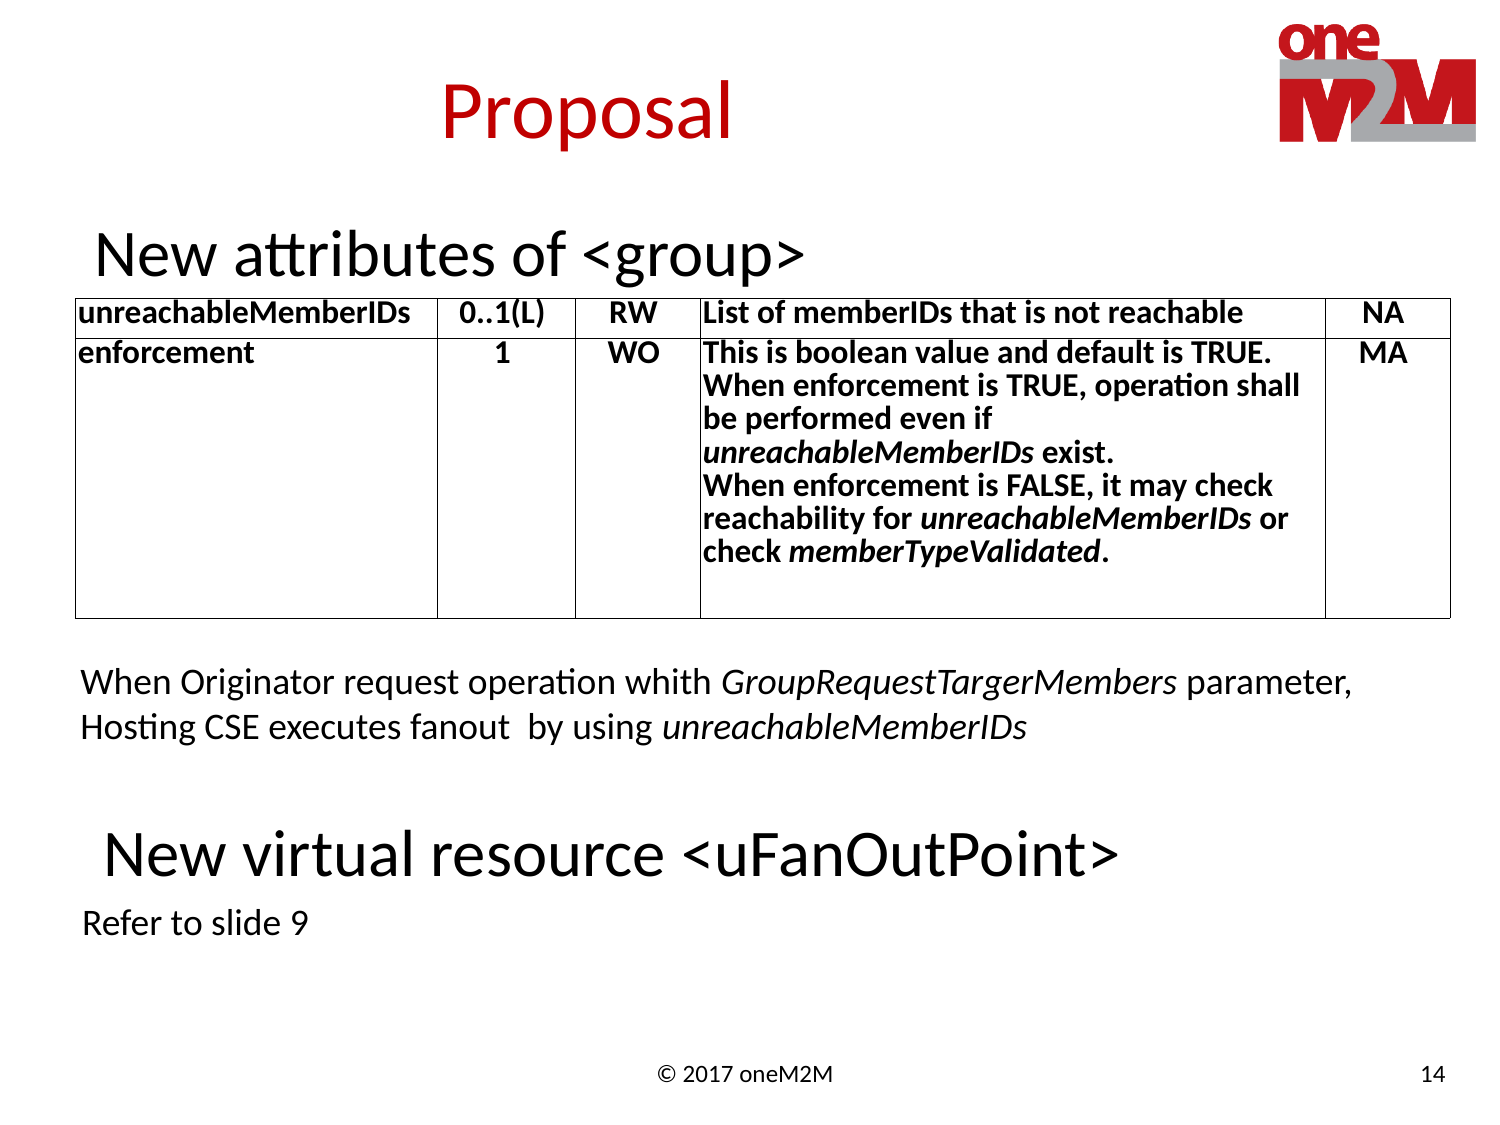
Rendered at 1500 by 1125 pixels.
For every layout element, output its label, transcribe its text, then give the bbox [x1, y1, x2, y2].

text_box When Originator request operation whith GroupRequestTargerMembers parameter, Hosting CSE executes fanout by using unreachableMemberIDs [65, 649, 1460, 755]
table_header RW [576, 299, 700, 338]
text_box New virtual resource <uFanOutPoint> [89, 801, 1136, 890]
table_header unreachableMemberIDs [76, 299, 437, 338]
title Proposal [12, 62, 1201, 251]
table_header NA [1326, 299, 1450, 338]
picture [1254, 0, 1500, 168]
table_cell This is boolean value and default is TRUE. When enforcement is TRUE, operation shall be performed even if unreachableMemberIDs exist. When enforcement is FALSE, it may check reachability for unreachableMemberIDs or check memberTypeValidated. [701, 339, 1325, 618]
table_header 0..1(L) [438, 299, 575, 338]
table_cell WO [576, 339, 700, 618]
text_box Refer to slide 9 [67, 890, 1461, 951]
table_cell 1 [438, 339, 575, 618]
table_header List of memberIDs that is not reachable [701, 299, 1325, 338]
text_box New attributes of <group> [79, 202, 823, 298]
table_cell MA [1326, 339, 1450, 618]
table_cell enforcement [76, 339, 437, 618]
